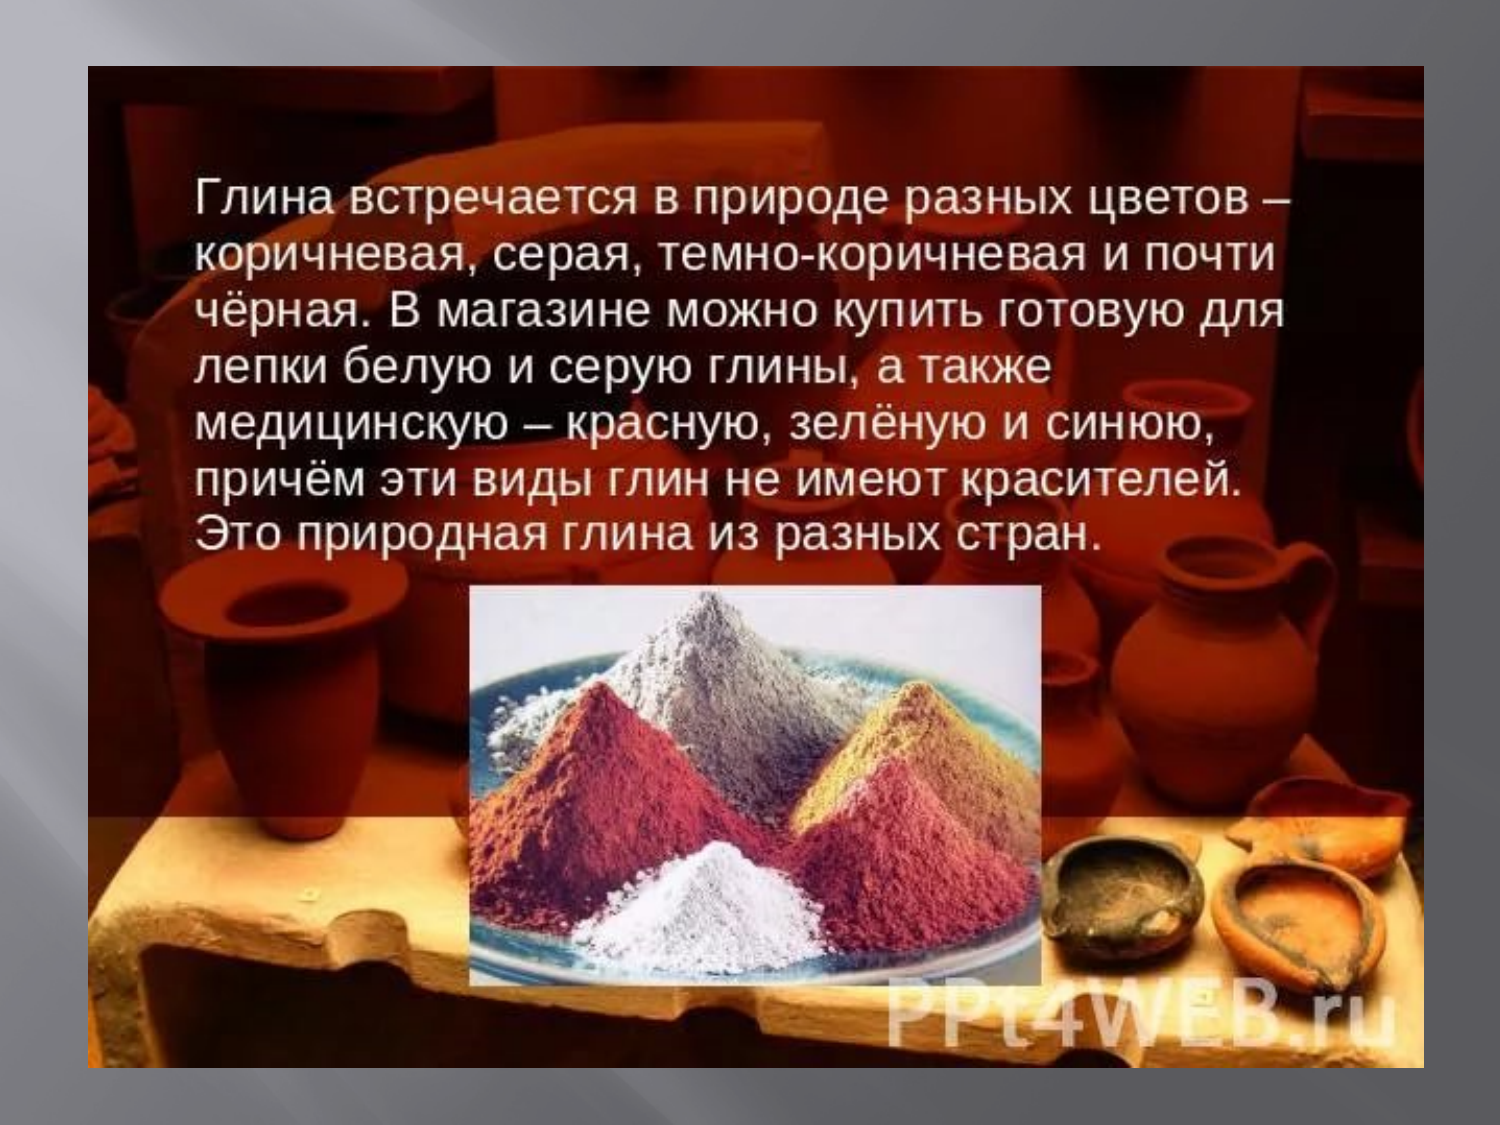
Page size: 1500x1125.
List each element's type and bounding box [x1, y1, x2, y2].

picture [88, 66, 1424, 1068]
